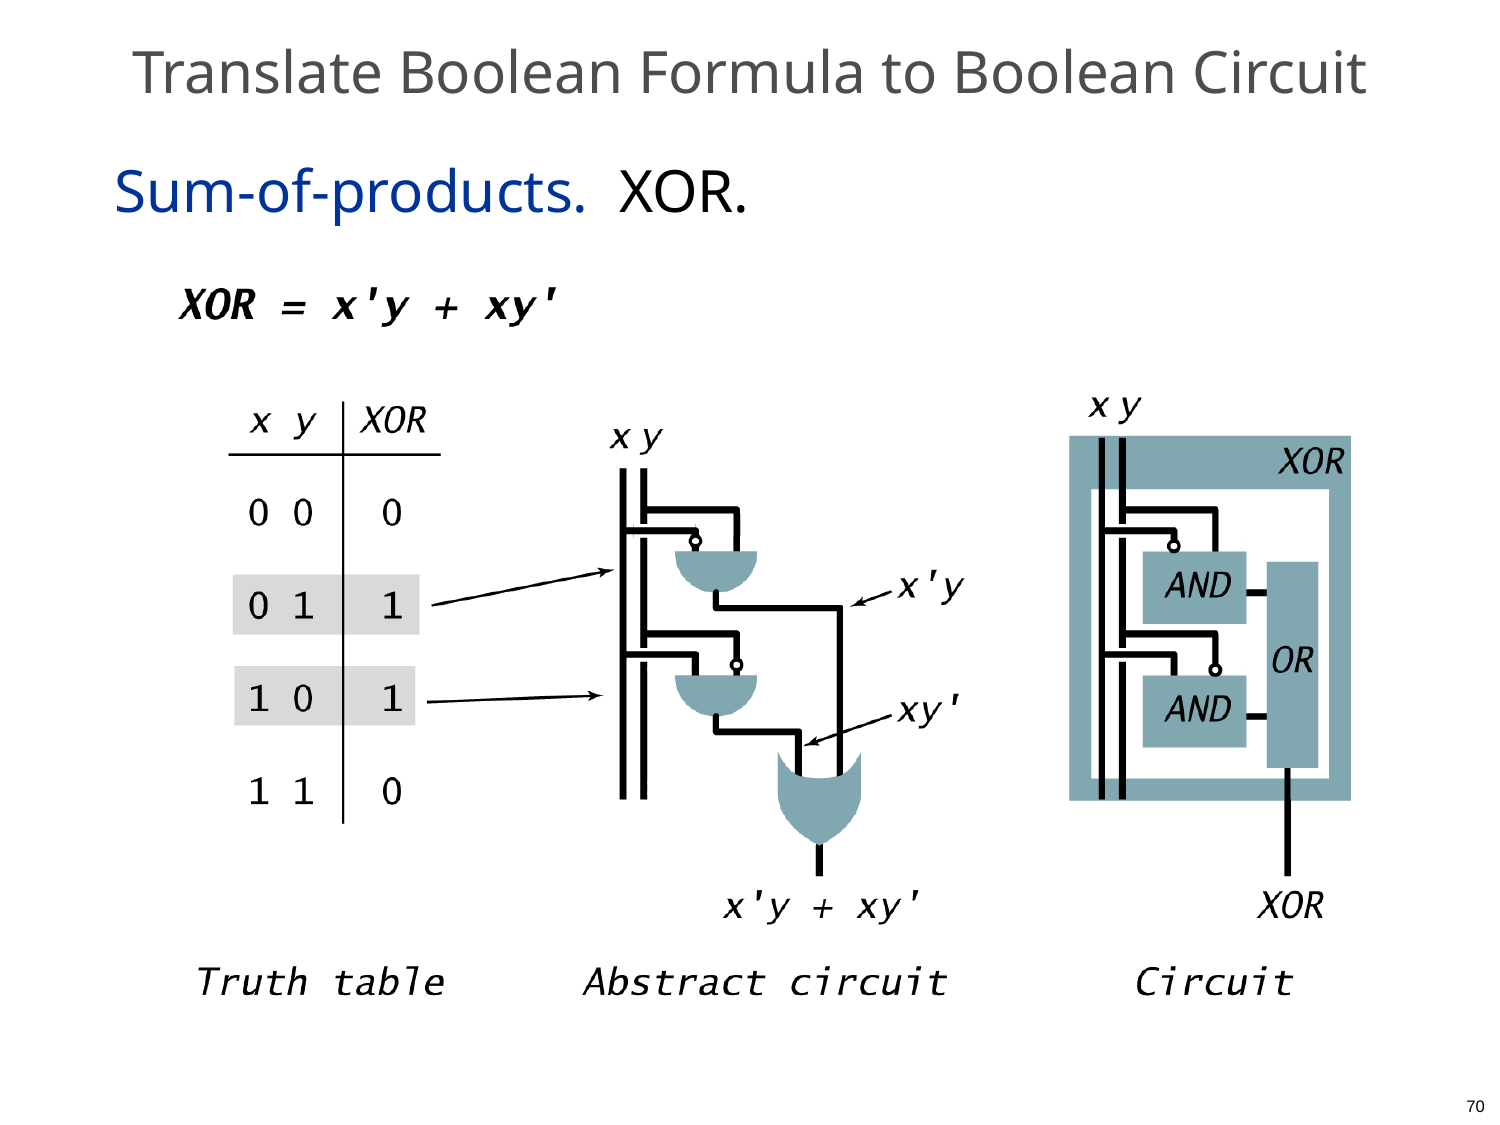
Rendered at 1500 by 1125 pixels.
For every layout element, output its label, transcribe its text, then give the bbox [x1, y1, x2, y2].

title Translate Boolean Formula to Boolean Circuit [0, 24, 1500, 134]
picture [176, 283, 1351, 1004]
slide_number 70 [1187, 1087, 1500, 1125]
list Sum-of-products. XOR. [99, 149, 1388, 1038]
